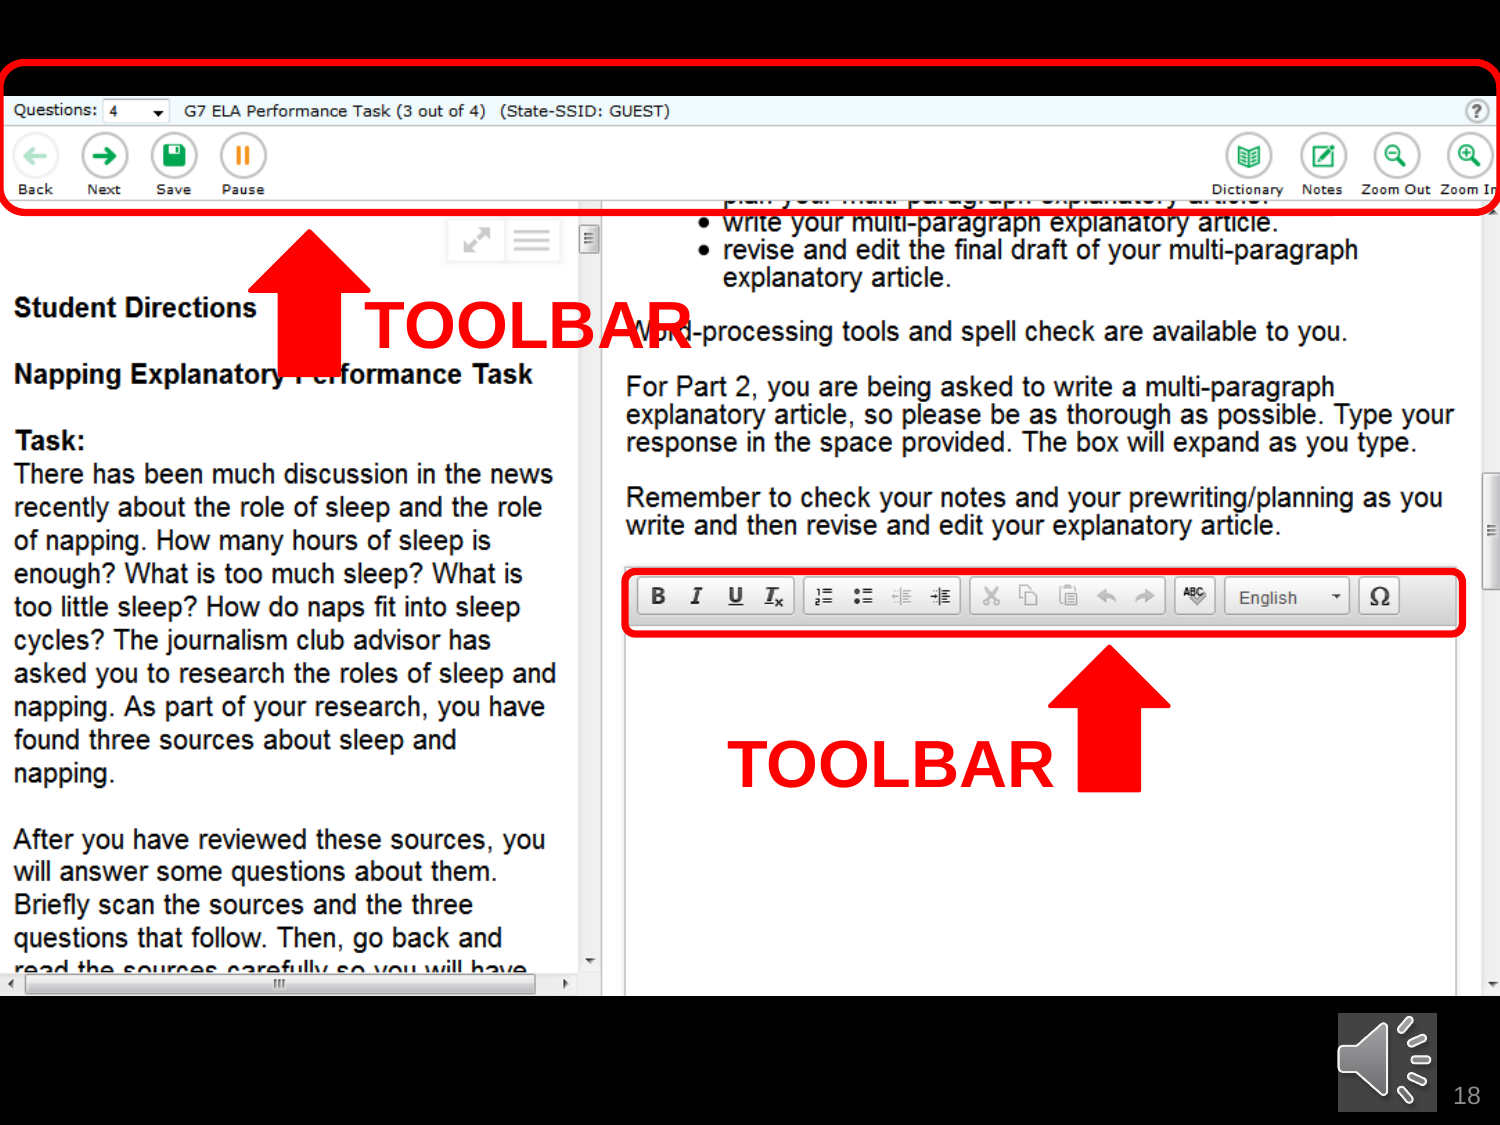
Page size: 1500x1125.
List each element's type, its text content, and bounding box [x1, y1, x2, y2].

text_box [0, 60, 1500, 95]
picture [0, 96, 1500, 997]
slide_number 18 [1146, 1065, 1497, 1125]
picture [1336, 1012, 1438, 1113]
